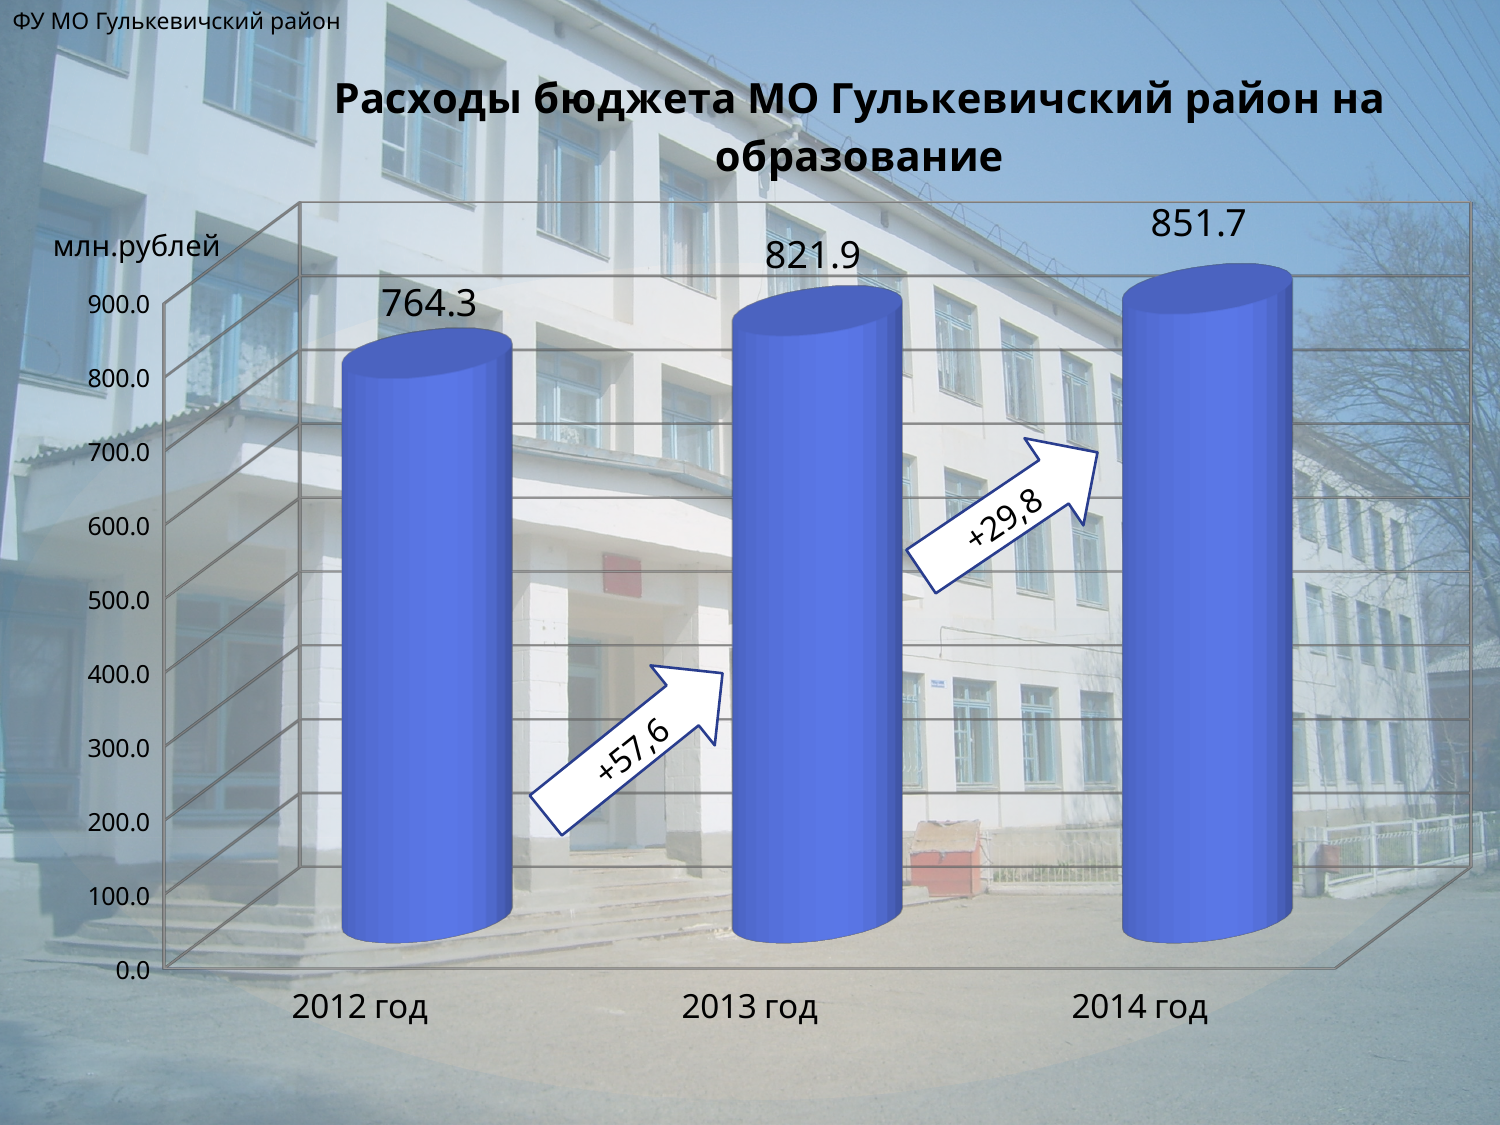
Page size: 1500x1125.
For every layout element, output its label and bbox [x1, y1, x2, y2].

chart [0, 0, 1500, 1125]
